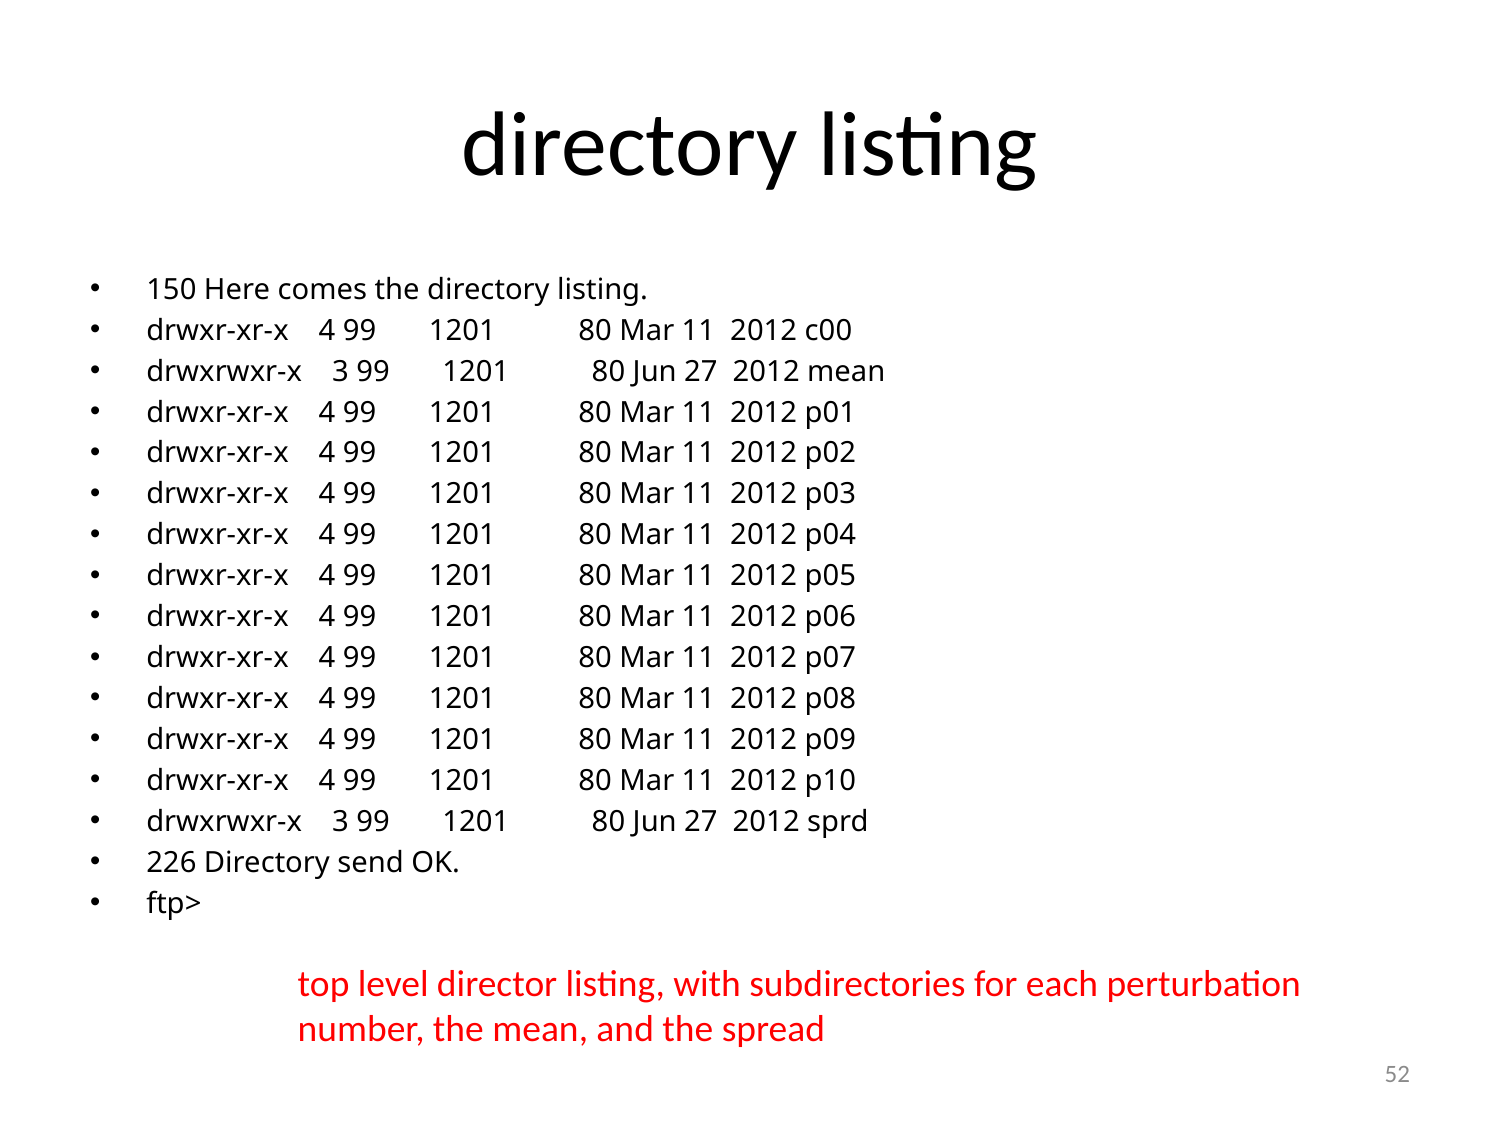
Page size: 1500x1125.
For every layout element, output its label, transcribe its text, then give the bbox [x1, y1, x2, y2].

list 150 Here comes the directory listing. drwxr-xr-x 4 99 1201 80 Mar 11 2012 c00 drwxrwxr-x 3 99 1201 80 Jun 27 2012 mean drwxr-xr-x 4 99 1201 80 Mar 11 2012 p01 drwxr-xr-x 4 99 1201 80 Mar 11 2012 p02 drwxr-xr-x 4 99 1201 80 Mar 11 2012 p03 drwxr-xr-x 4 99 1201 80 Mar 11 2012 p04 drwxr-xr-x 4 99 1201 80 Mar 11 2012 p05 drwxr-xr-x 4 99 1201 80 Mar 11 2012 p06 drwxr-xr-x 4 99 1201 80 Mar 11 2012 p07 drwxr-xr-x 4 99 1201 80 Mar 11 2012 p08 drwxr-xr-x 4 99 1201 80 Mar 11 2012 p09 drwxr-xr-x 4 99 1201 80 Mar 11 2012 p10 drwxrwxr-x 3 99 1201 80 Jun 27 2012 sprd 226 Directory send OK. ftp> [75, 262, 1425, 1005]
slide_number 52 [1074, 1042, 1425, 1103]
title directory listing [75, 45, 1425, 233]
text_box top level director listing, with subdirectories for each perturbation number, the mean, and the spread [282, 951, 1317, 1057]
